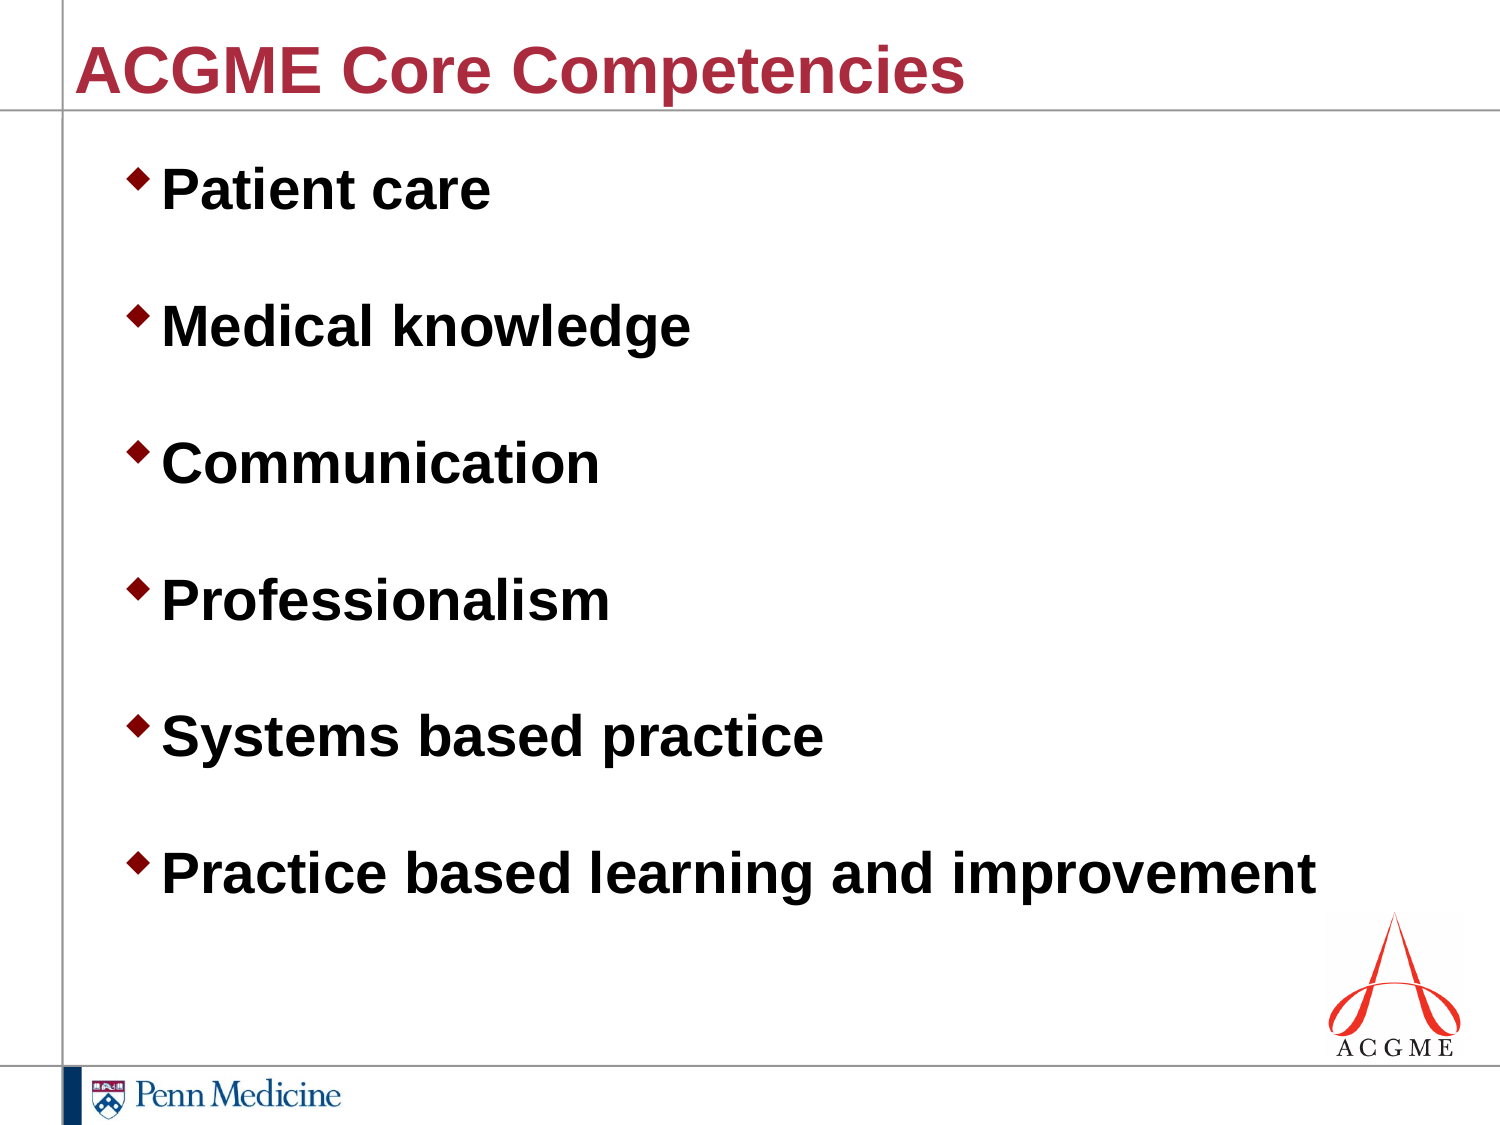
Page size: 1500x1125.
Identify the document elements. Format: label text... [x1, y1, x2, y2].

picture [86, 1076, 349, 1121]
picture [1324, 912, 1463, 1062]
title ACGME Core Competencies [74, 14, 1473, 107]
list Patient care Medical knowledge Communication Professionalism Systems based practice Practice based learning and improvement [121, 135, 1406, 949]
